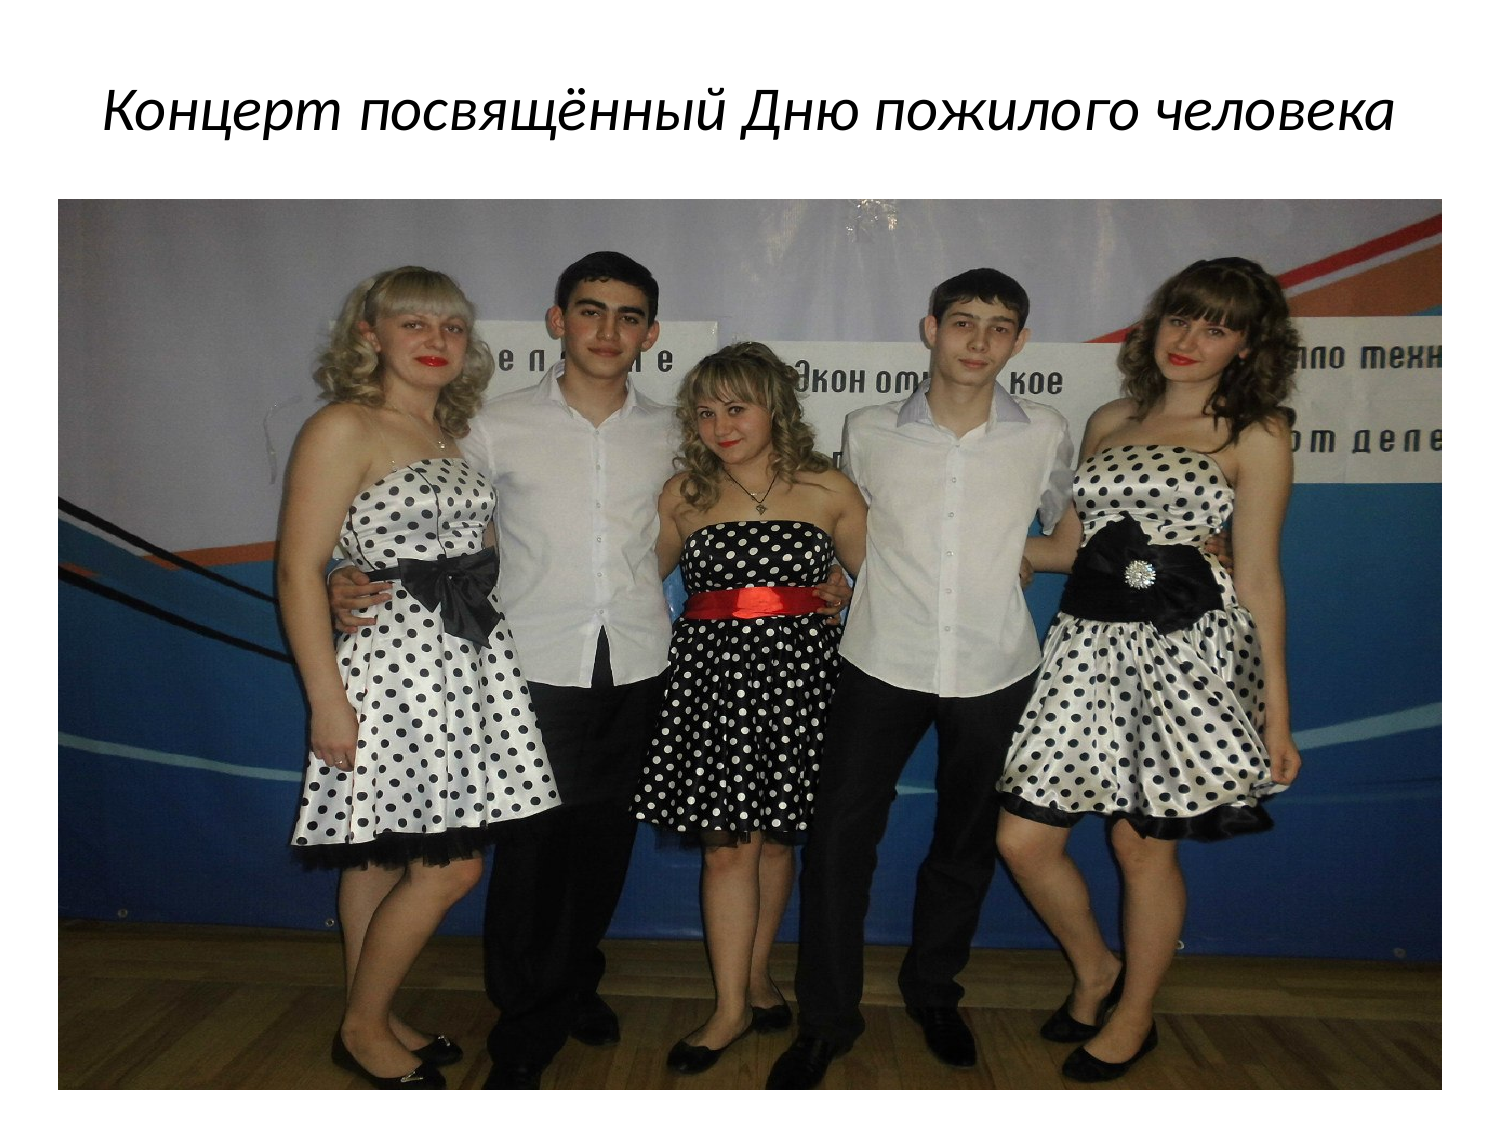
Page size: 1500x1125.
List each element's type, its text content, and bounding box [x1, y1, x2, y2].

title Концерт посвящённый Дню пожилого человека [74, 23, 1426, 188]
picture [58, 198, 1442, 1091]
